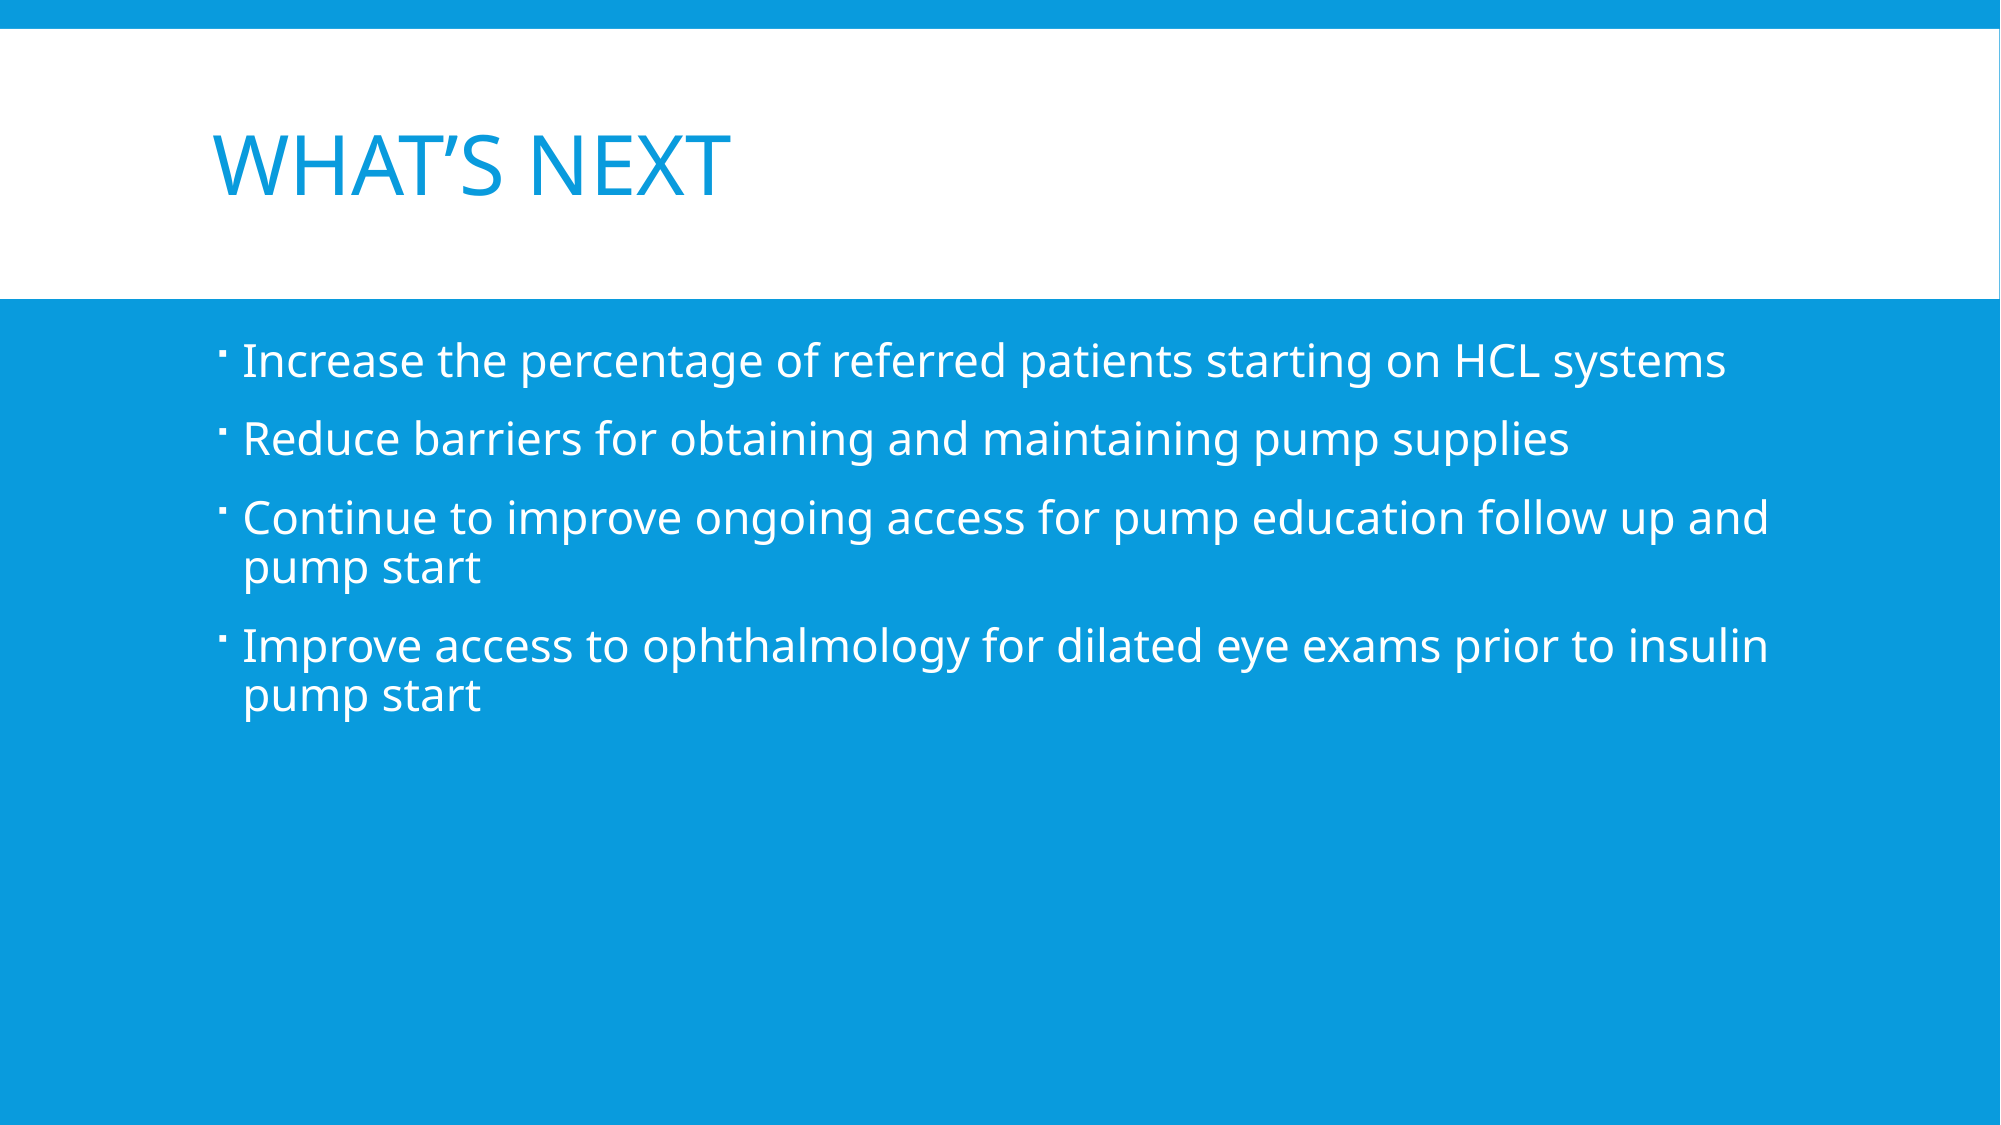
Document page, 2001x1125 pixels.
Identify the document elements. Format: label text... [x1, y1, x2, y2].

list Increase the percentage of referred patients starting on HCL systems Reduce barriers for obtaining and maintaining pump supplies Continue to improve ongoing access for pump education follow up and pump start Improve access to ophthalmology for dilated eye exams prior to insulin pump start [197, 329, 1803, 1020]
title What’s Next [197, 46, 1803, 295]
